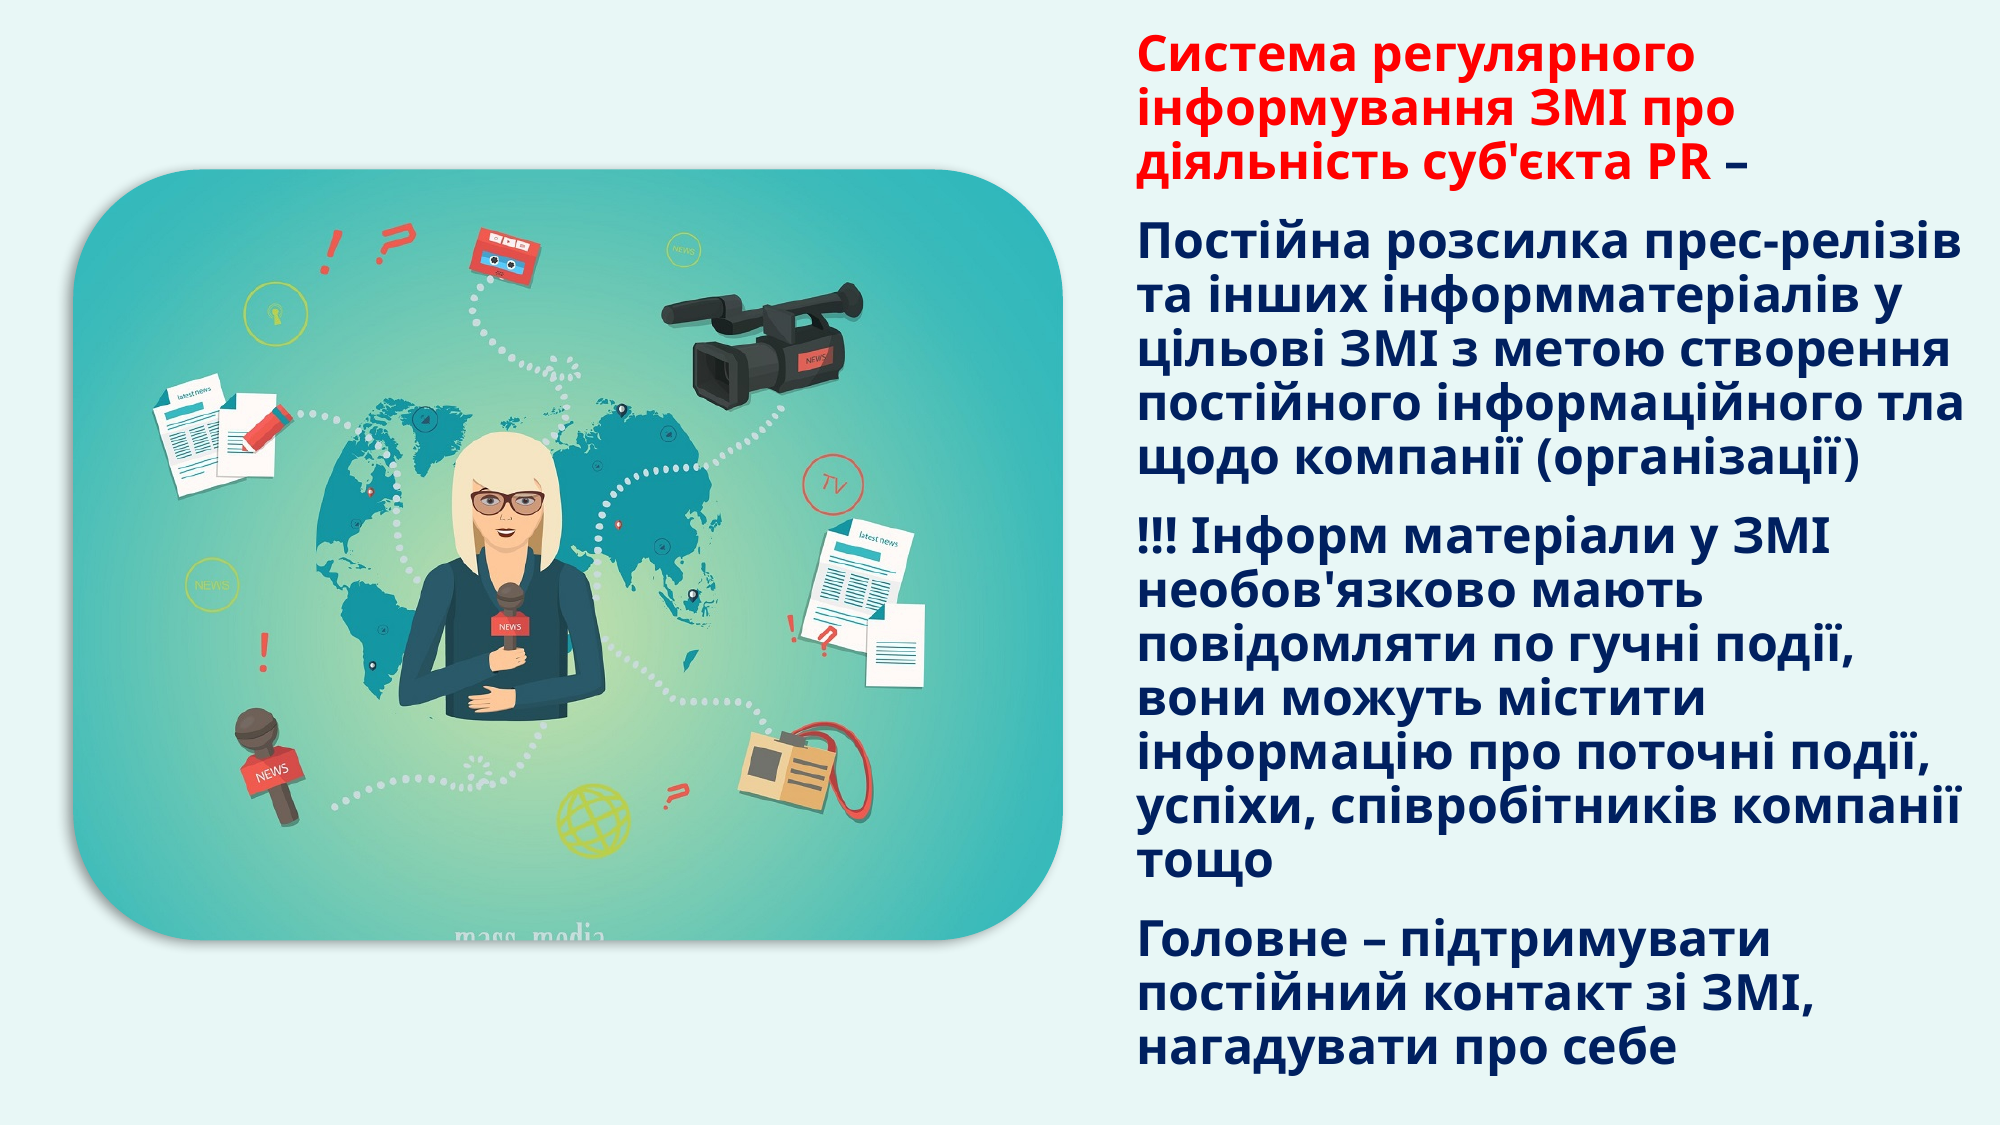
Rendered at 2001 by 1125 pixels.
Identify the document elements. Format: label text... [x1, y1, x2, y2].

list Система регулярного інформування ЗМІ про діяльність суб'єкта РR – Постійна розсилка прес-релізів та інших інформматеріалів у цільові ЗМІ з метою створення постійного інформаційного тла щодо компанії (організації) !!! Інформ матеріали у ЗМІ необов'язково мають повідомляти по гучні події, вони можуть містити інформацію про поточні події, успіхи, співробітників компанії тощо Головне – підтримувати постійний контакт зі ЗМІ, нагадувати про себе [1121, 0, 2000, 1104]
picture [72, 169, 1064, 941]
